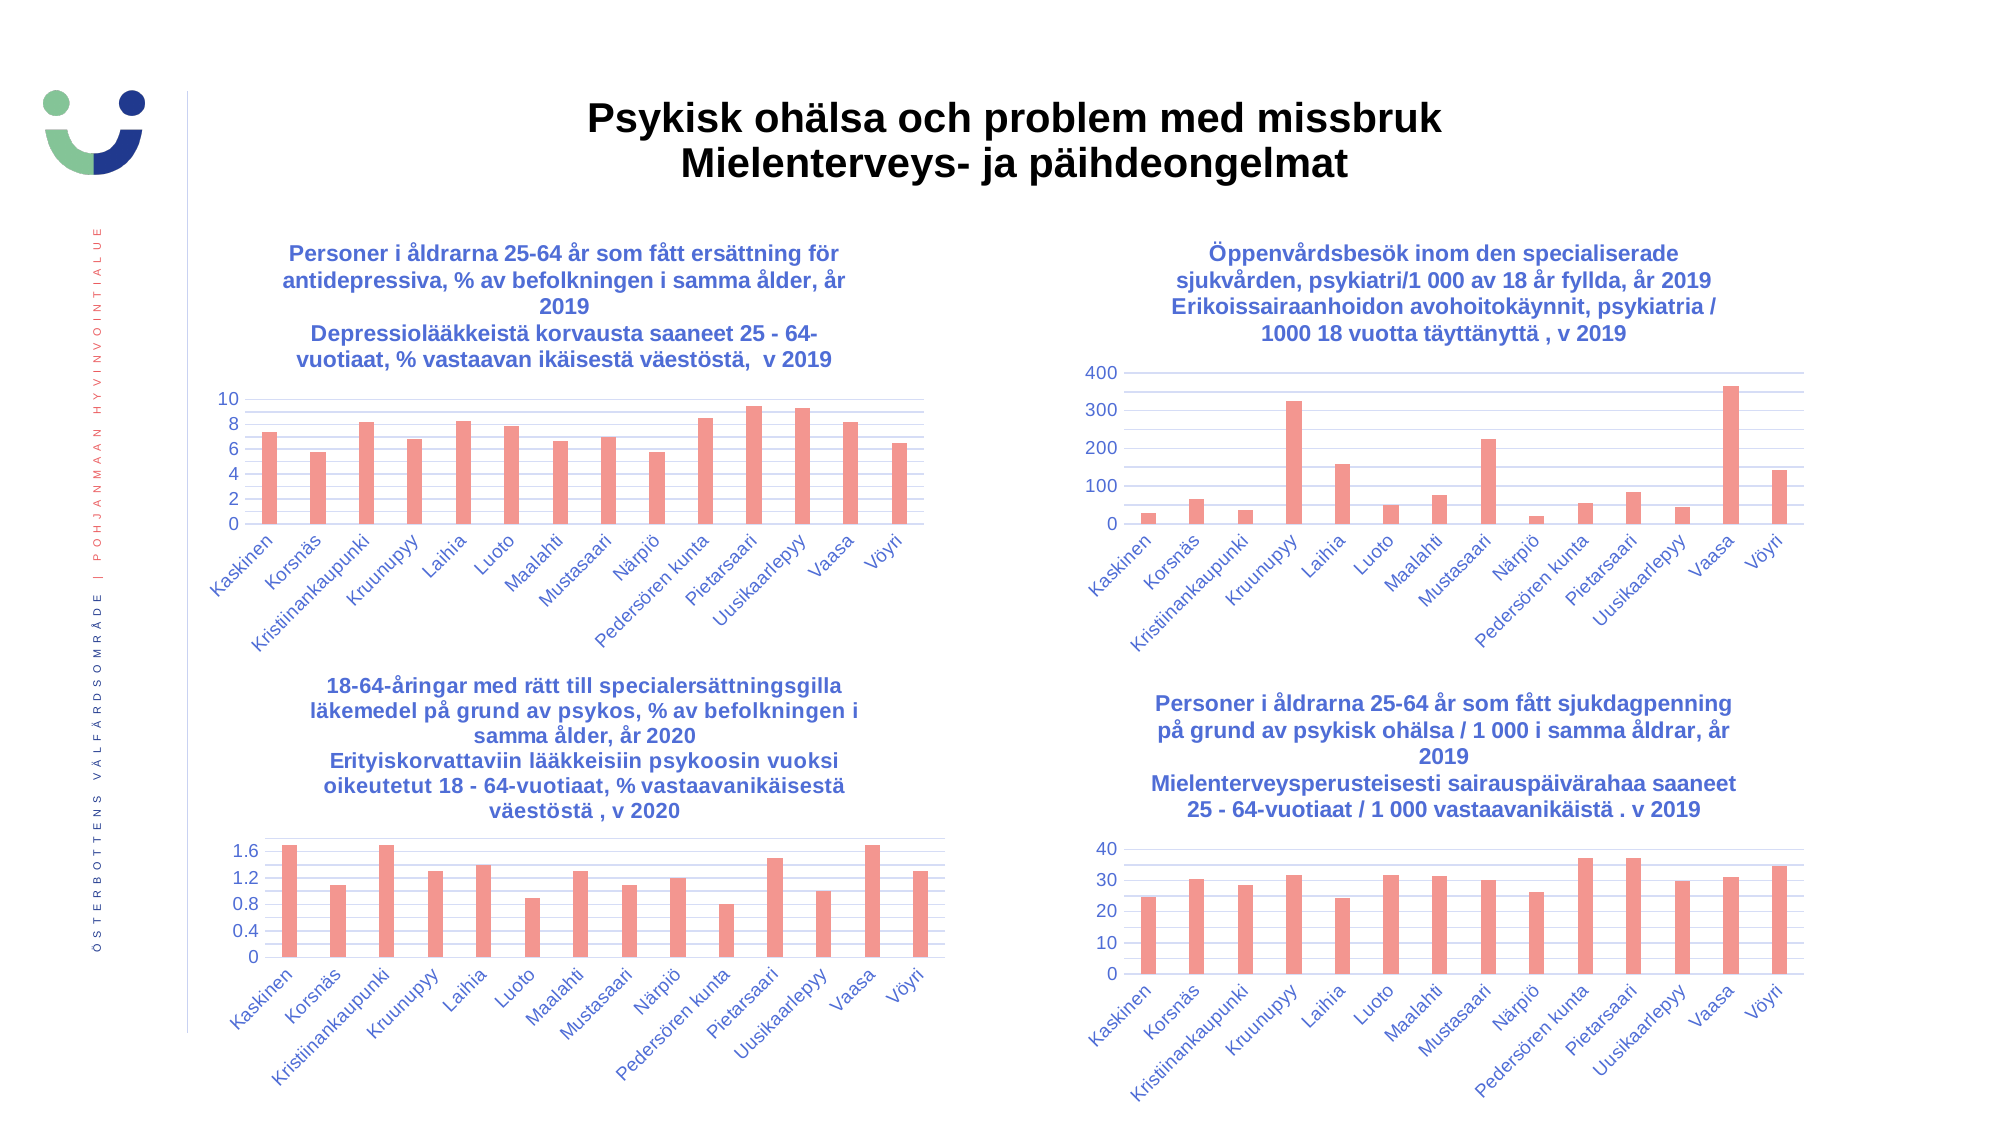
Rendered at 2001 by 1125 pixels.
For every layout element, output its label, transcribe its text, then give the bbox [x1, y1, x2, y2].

picture [43, 90, 145, 175]
title Psykisk ohälsa och problem med missbruk Mielenterveys- ja päihdeongelmat [266, 66, 1764, 216]
chart [190, 215, 961, 1100]
chart [1068, 215, 1819, 1116]
